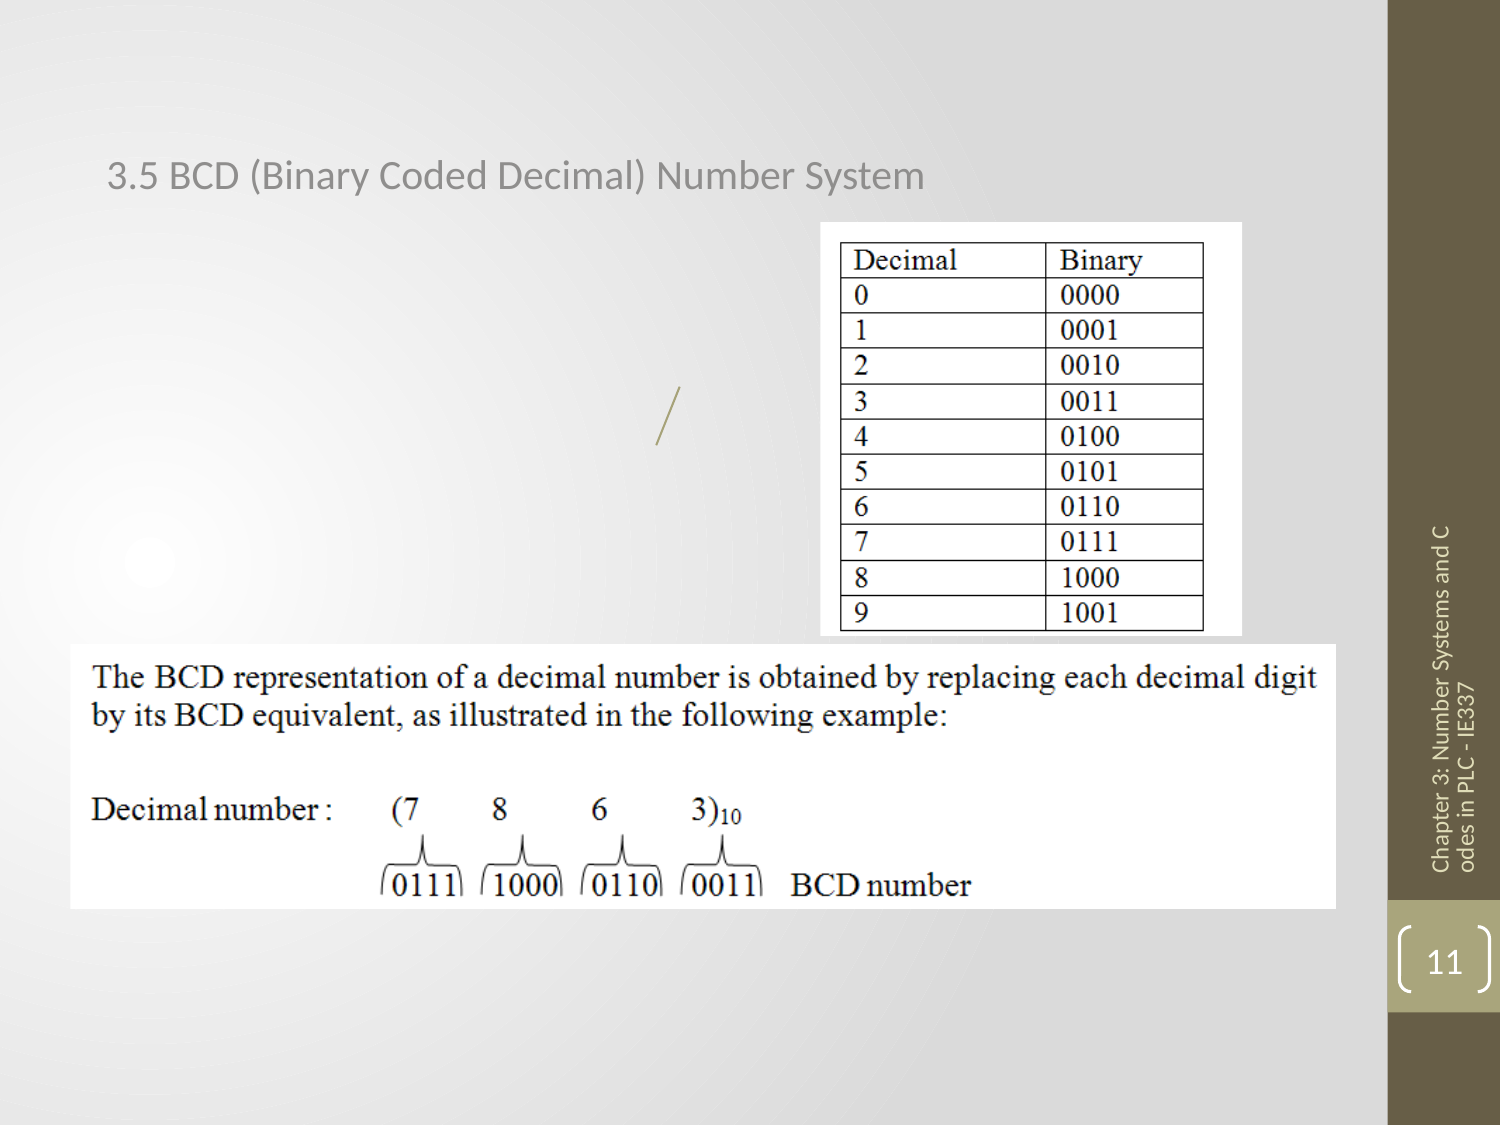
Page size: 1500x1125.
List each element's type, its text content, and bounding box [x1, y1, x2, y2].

picture [69, 643, 1337, 909]
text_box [638, 403, 698, 429]
slide_number 11 [1397, 925, 1492, 994]
footer Chapter 3: Number Systems and Codes in PLC - IE337 [1408, 500, 1469, 889]
subtitle 3.5 BCD (Binary Coded Decimal) Number System [82, 140, 1289, 235]
picture [819, 222, 1243, 636]
